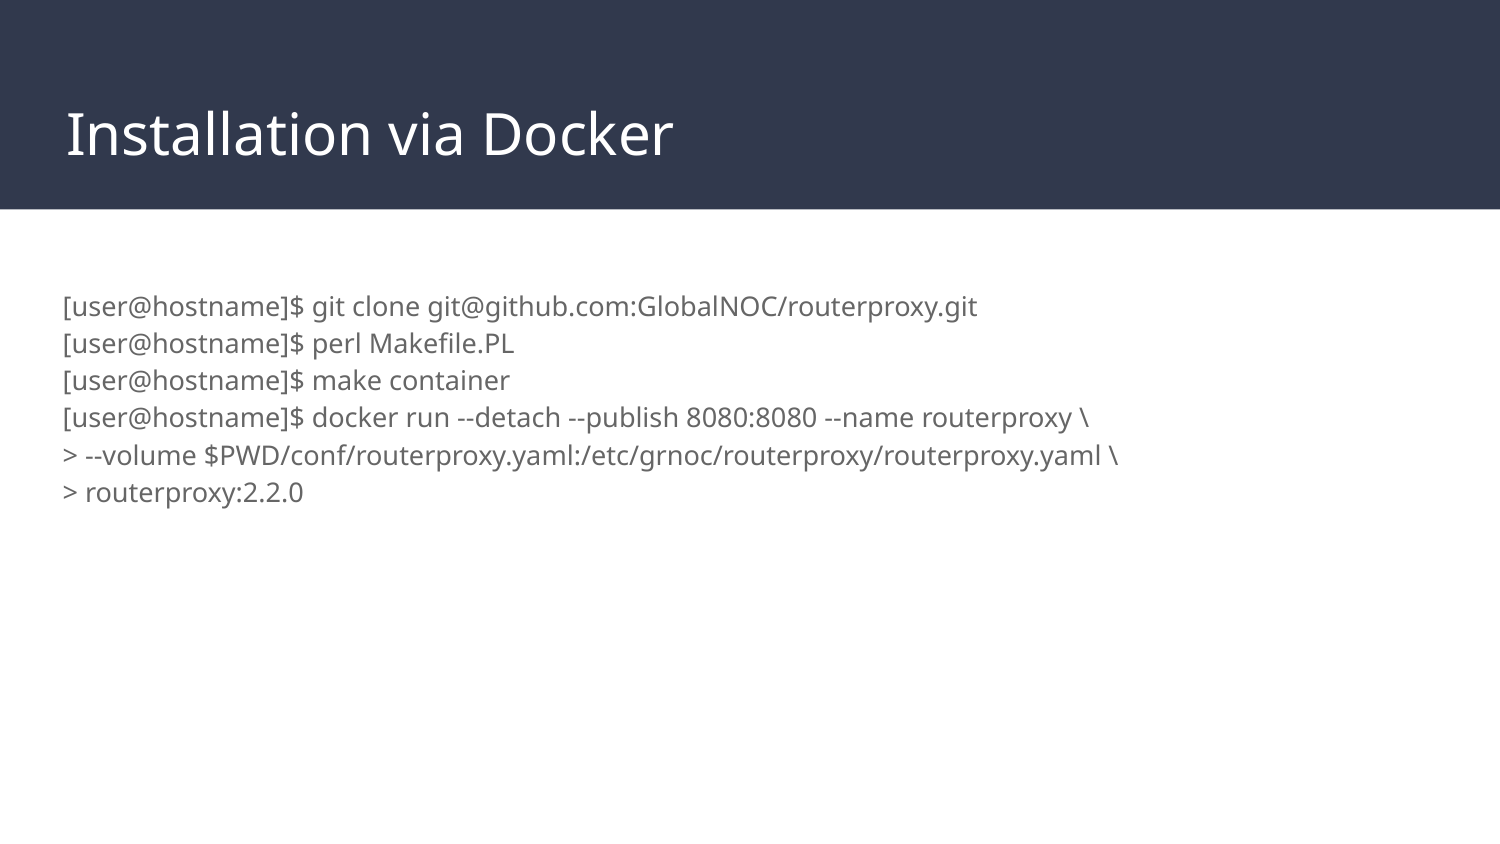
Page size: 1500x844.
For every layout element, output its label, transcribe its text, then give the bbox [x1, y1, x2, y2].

title Installation via Docker [51, 82, 1449, 185]
list [user@hostname]$ git clone git@github.com:GlobalNOC/routerproxy.git [user@hostname]$ perl Makefile.PL [user@hostname]$ make container [user@hostname]$ docker run --detach --publish 8080:8080 --name routerproxy \ > --volume $PWD/conf/routerproxy.yaml:/etc/grnoc/routerproxy/routerproxy.yaml \ > routerproxy:2.2.0 [47, 269, 1446, 782]
